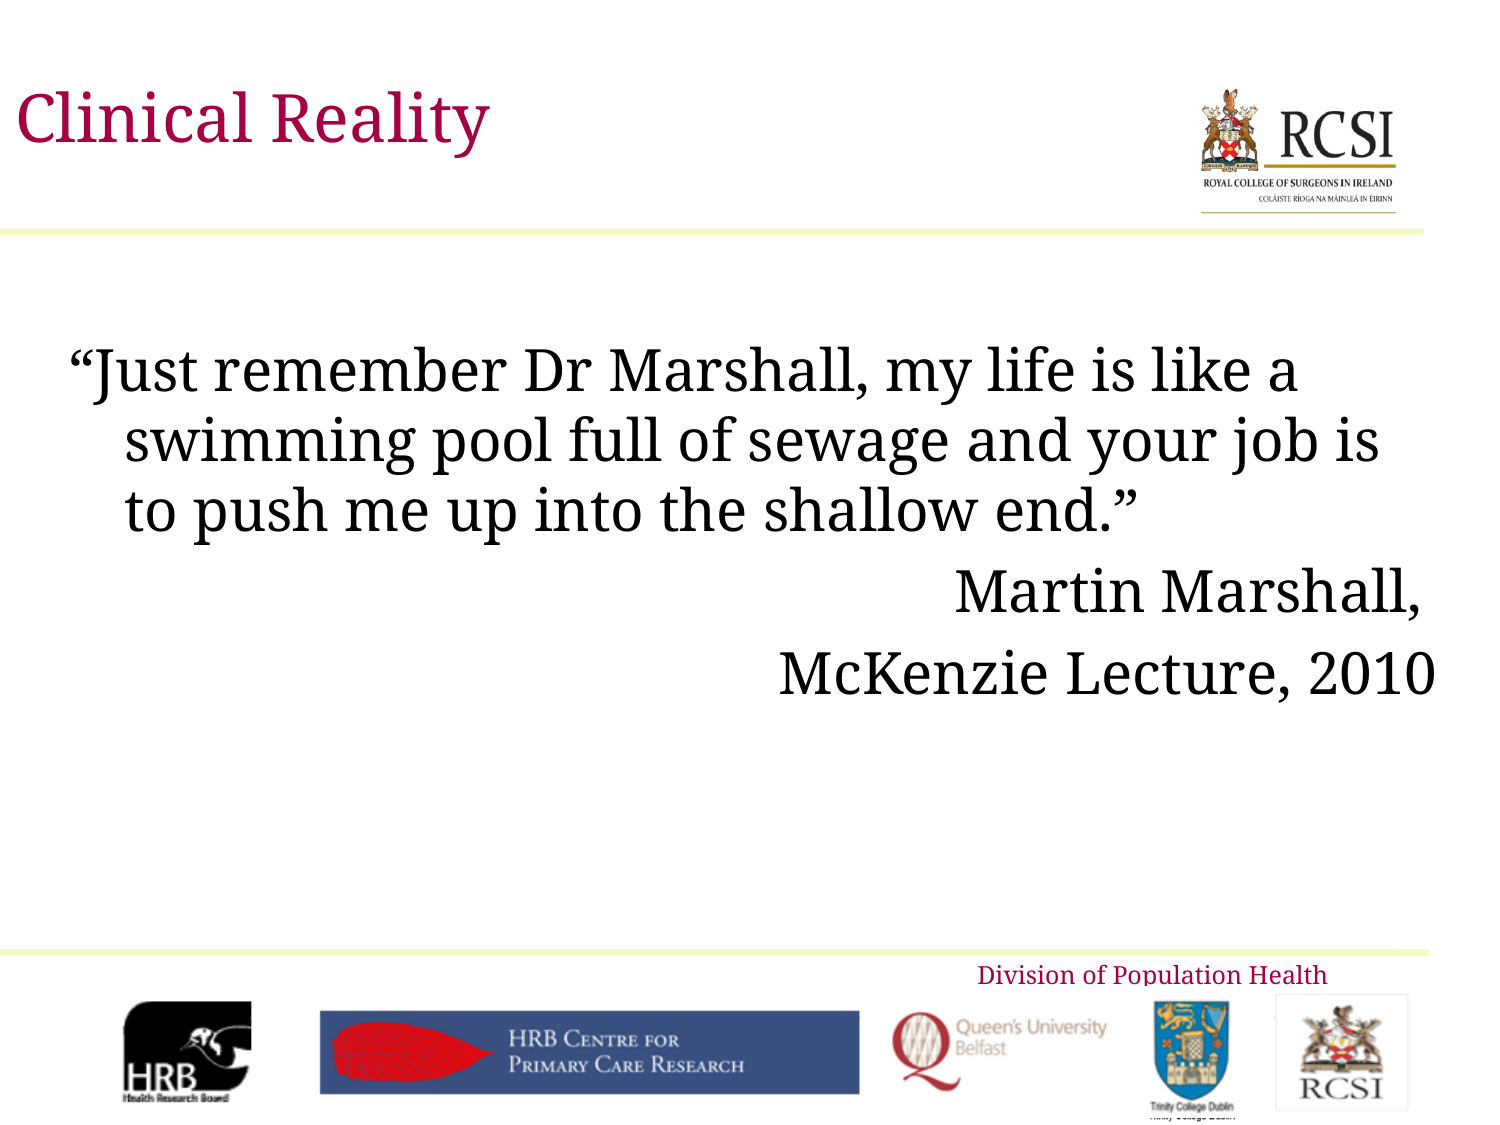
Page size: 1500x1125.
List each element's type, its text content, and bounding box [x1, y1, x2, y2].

list “Just remember Dr Marshall, my life is like a swimming pool full of sewage and your job is to push me up into the shallow end.” Martin Marshall, McKenzie Lecture, 2010 [52, 242, 1454, 953]
title Clinical Reality [0, 0, 975, 232]
picture [1163, 0, 1471, 303]
picture [53, 986, 1410, 1118]
